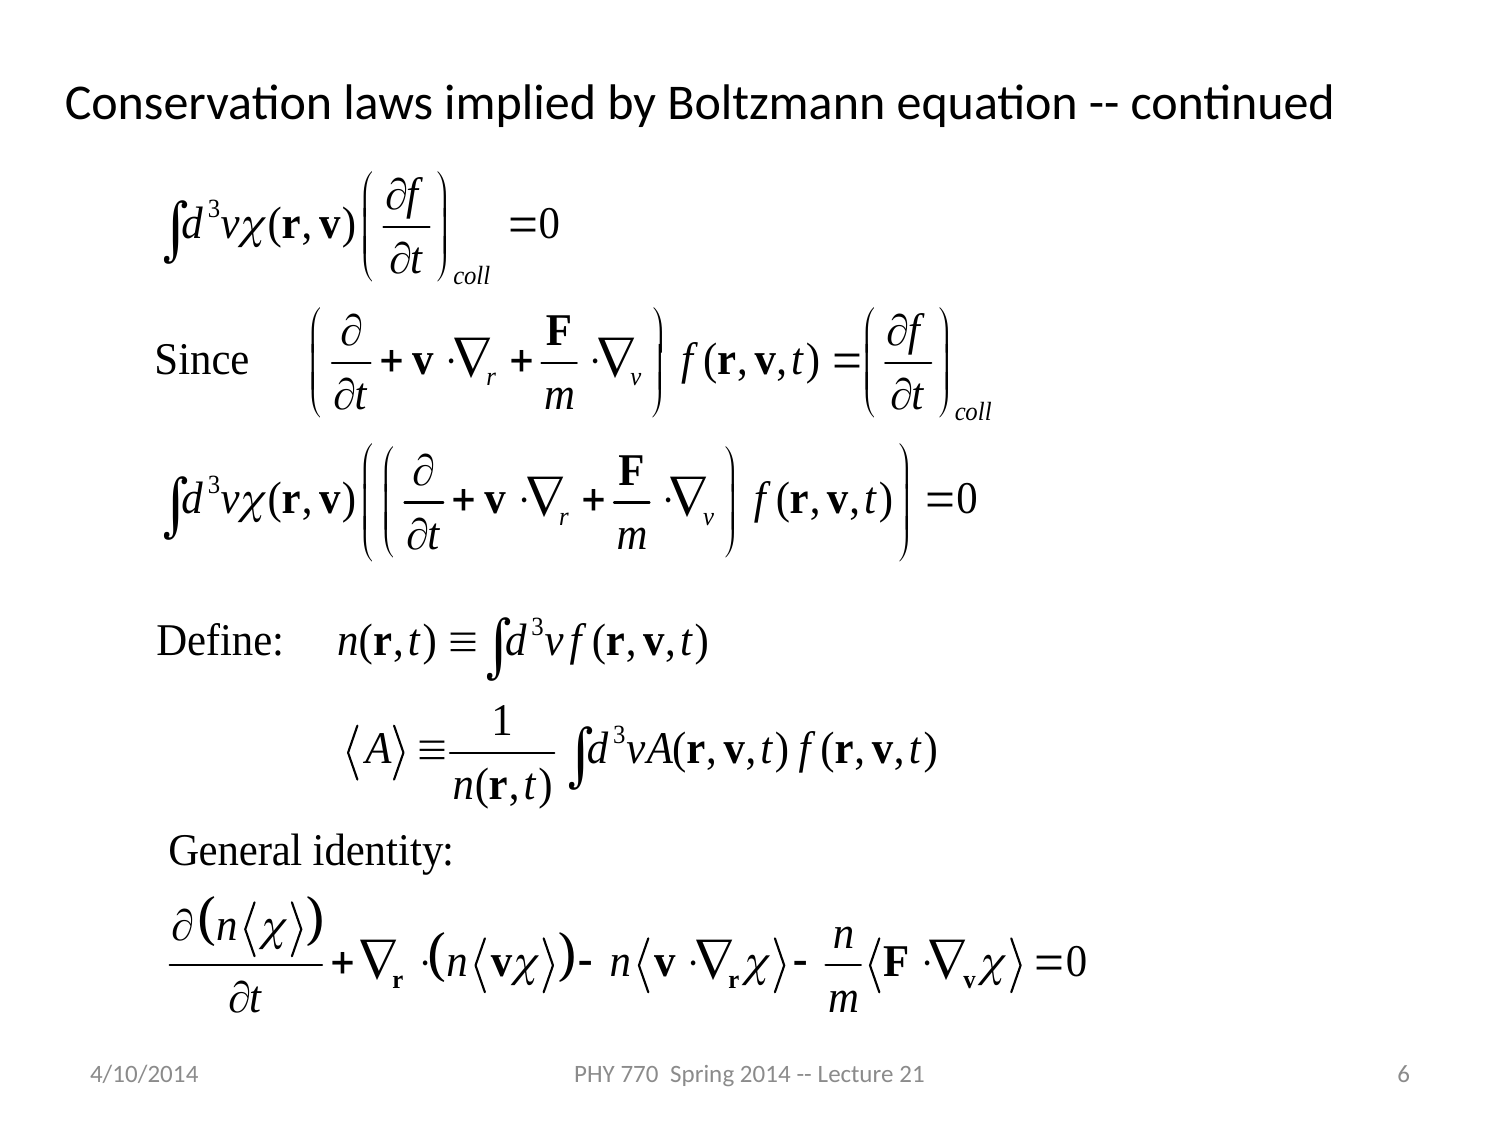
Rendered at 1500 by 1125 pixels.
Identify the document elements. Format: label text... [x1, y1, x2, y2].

slide_number 6 [1074, 1042, 1425, 1103]
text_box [149, 599, 946, 820]
text_box Conservation laws implied by Boltzmann equation -- continued [49, 62, 1475, 138]
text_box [149, 162, 1006, 571]
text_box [162, 824, 1094, 1022]
footer PHY 770 Spring 2014 -- Lecture 21 [512, 1042, 988, 1103]
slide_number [75, 1042, 425, 1103]
